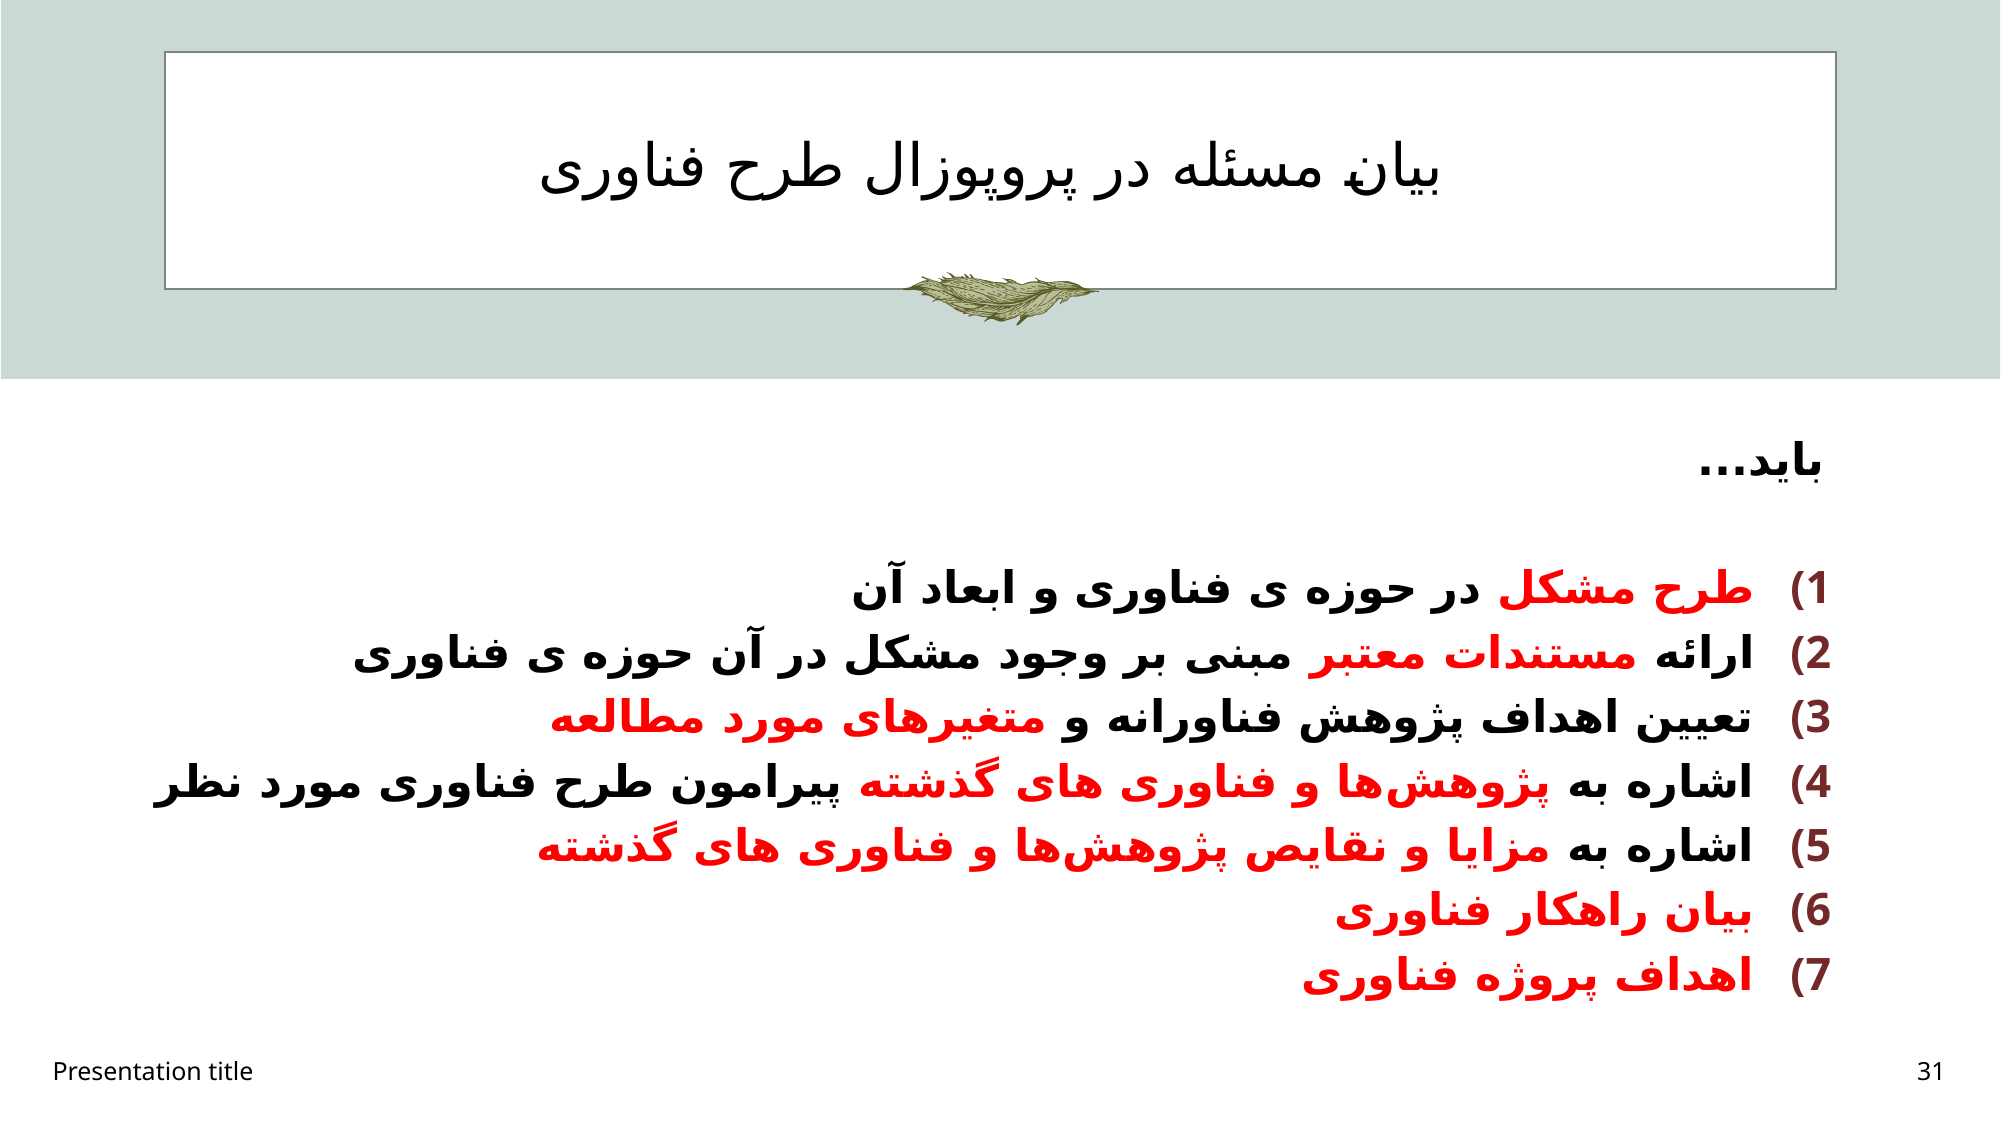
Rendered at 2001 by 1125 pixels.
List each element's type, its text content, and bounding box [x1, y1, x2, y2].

list باید... طرح مشکل در حوزه ی فناوری و ابعاد آن ارائه مستندات معتبر مبنی بر وجود مشکل در آن حوزه ی فناوری تعیین اهداف پژوهش فناورانه و متغیرهای مورد مطالعه اشاره به پژوهش‌­ها و فناوری های گذشته پیرامون طرح فناوری مورد نظر اشاره به مزایا و نقایص پژوهش‌­ها و فناوری های گذشته بیان راهکار فناوری اهداف پروژه فناوری [130, 428, 1840, 1063]
footer Presentation title [37, 1042, 713, 1103]
slide_number 31 [1510, 1042, 1961, 1103]
title بیان مسئله در پروپوزال طرح فناوری [62, 62, 1938, 280]
picture [901, 280, 1100, 326]
